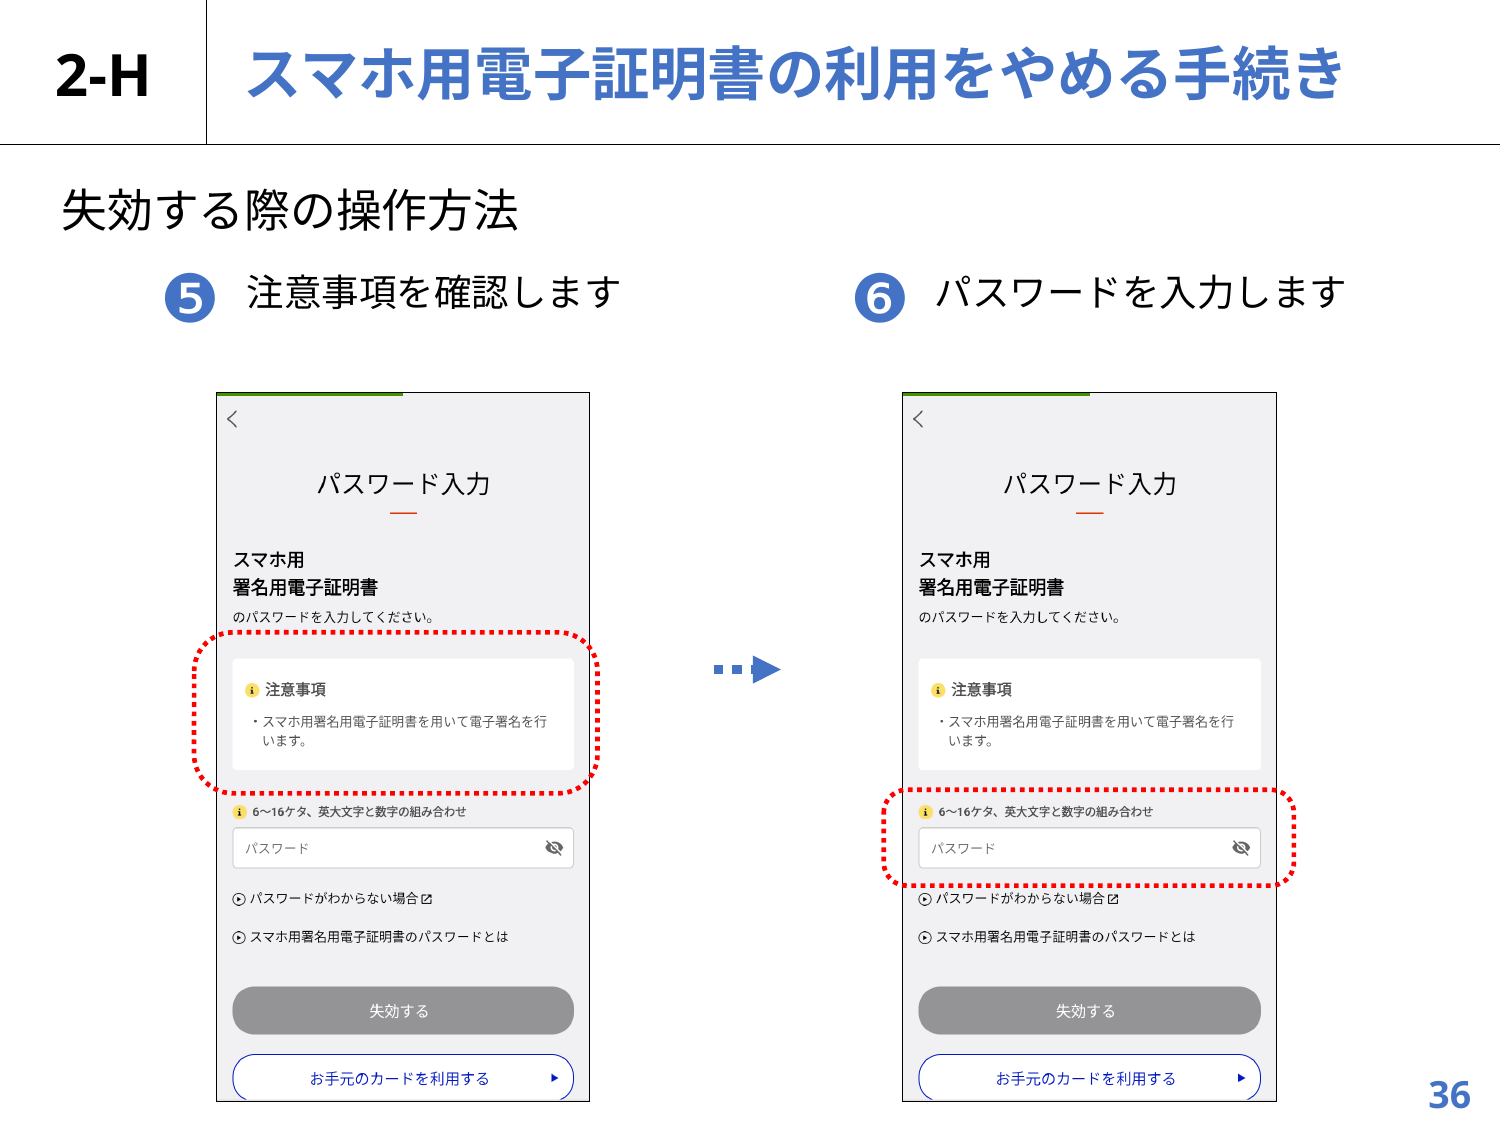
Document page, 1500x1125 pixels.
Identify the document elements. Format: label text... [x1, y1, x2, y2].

picture [902, 392, 1277, 1102]
text_box [882, 789, 902, 886]
text_box [193, 635, 215, 791]
text_box 36 [1399, 1063, 1500, 1123]
text_box 失効する際の操作方法 [46, 180, 1422, 274]
text_box パスワードを入力します [919, 248, 1444, 322]
text_box ❺ [145, 274, 223, 343]
text_box [590, 646, 599, 779]
title スマホ用電子証明書の利用をやめる手続き [228, 36, 1472, 116]
text_box 注意事項を確認します [231, 274, 731, 322]
text_box [1277, 789, 1295, 886]
text_box 2-H [0, 0, 207, 147]
text_box ❻ [835, 274, 924, 343]
picture [215, 392, 590, 1102]
